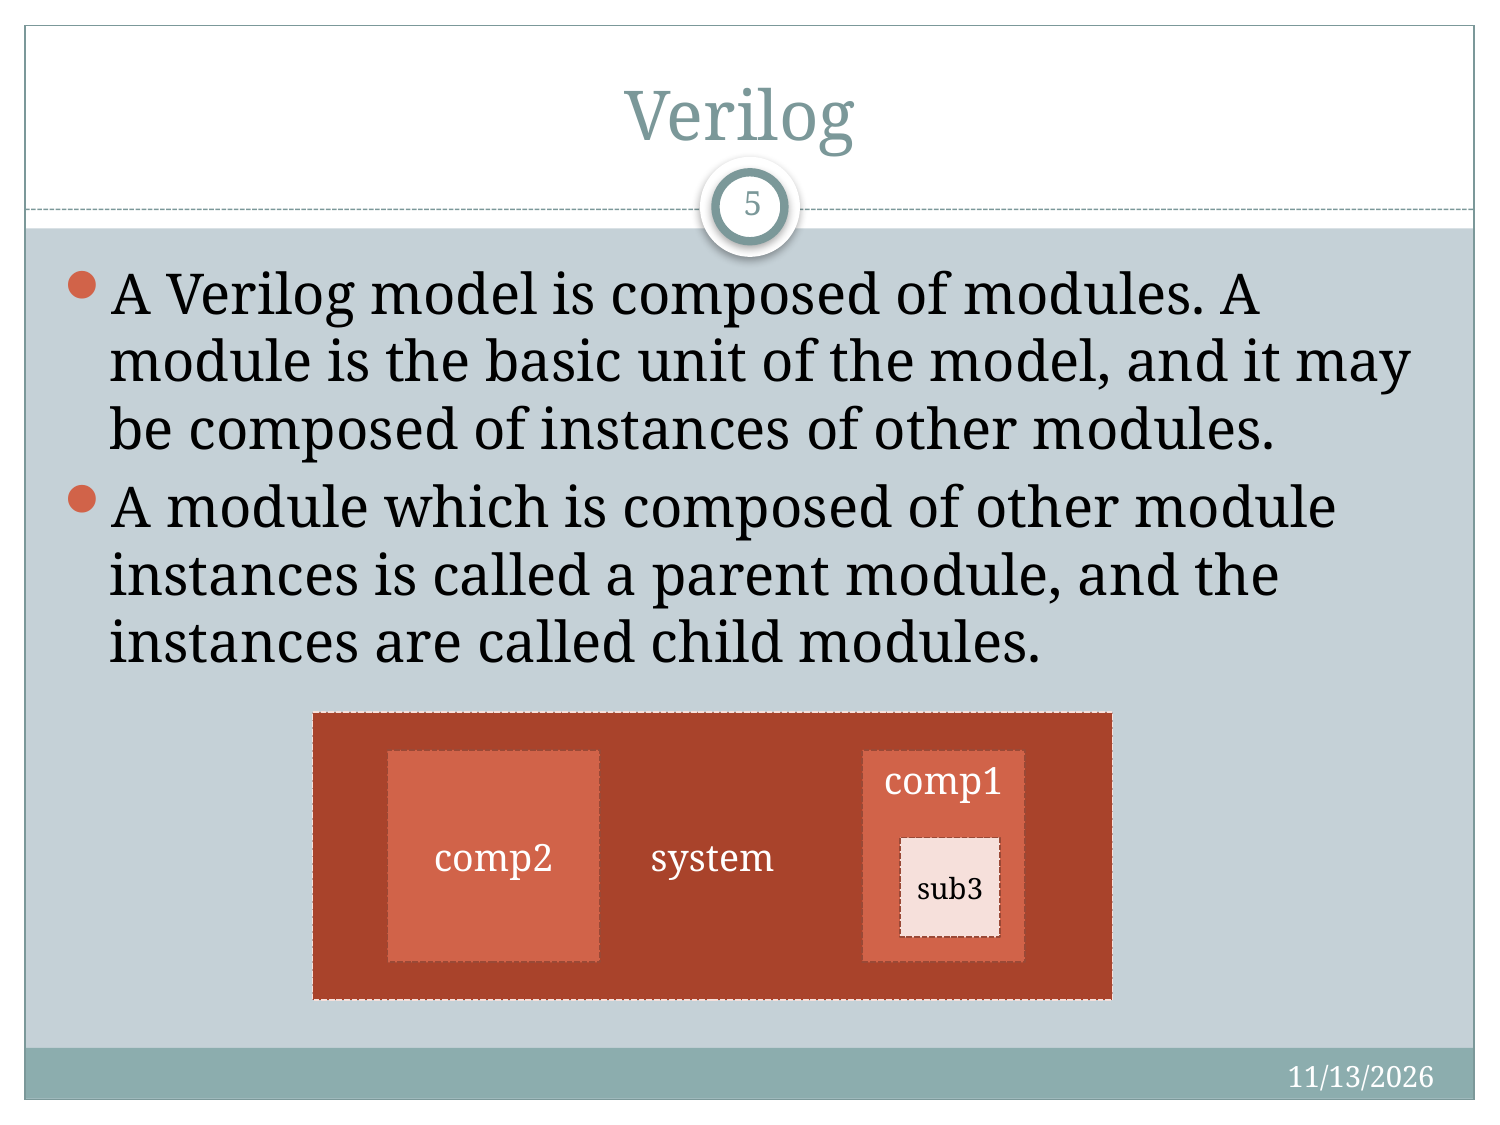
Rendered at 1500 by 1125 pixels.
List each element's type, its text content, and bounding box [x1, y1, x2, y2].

slide_number 5 [715, 168, 791, 241]
title Verilog [49, 37, 1450, 162]
list A Verilog model is composed of modules. A module is the basic unit of the model, and it may be composed of instances of other modules. A module which is composed of other module instances is called a parent module, and the instances are called child modules. [49, 250, 1445, 1001]
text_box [312, 712, 1113, 1001]
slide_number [950, 1050, 1450, 1111]
